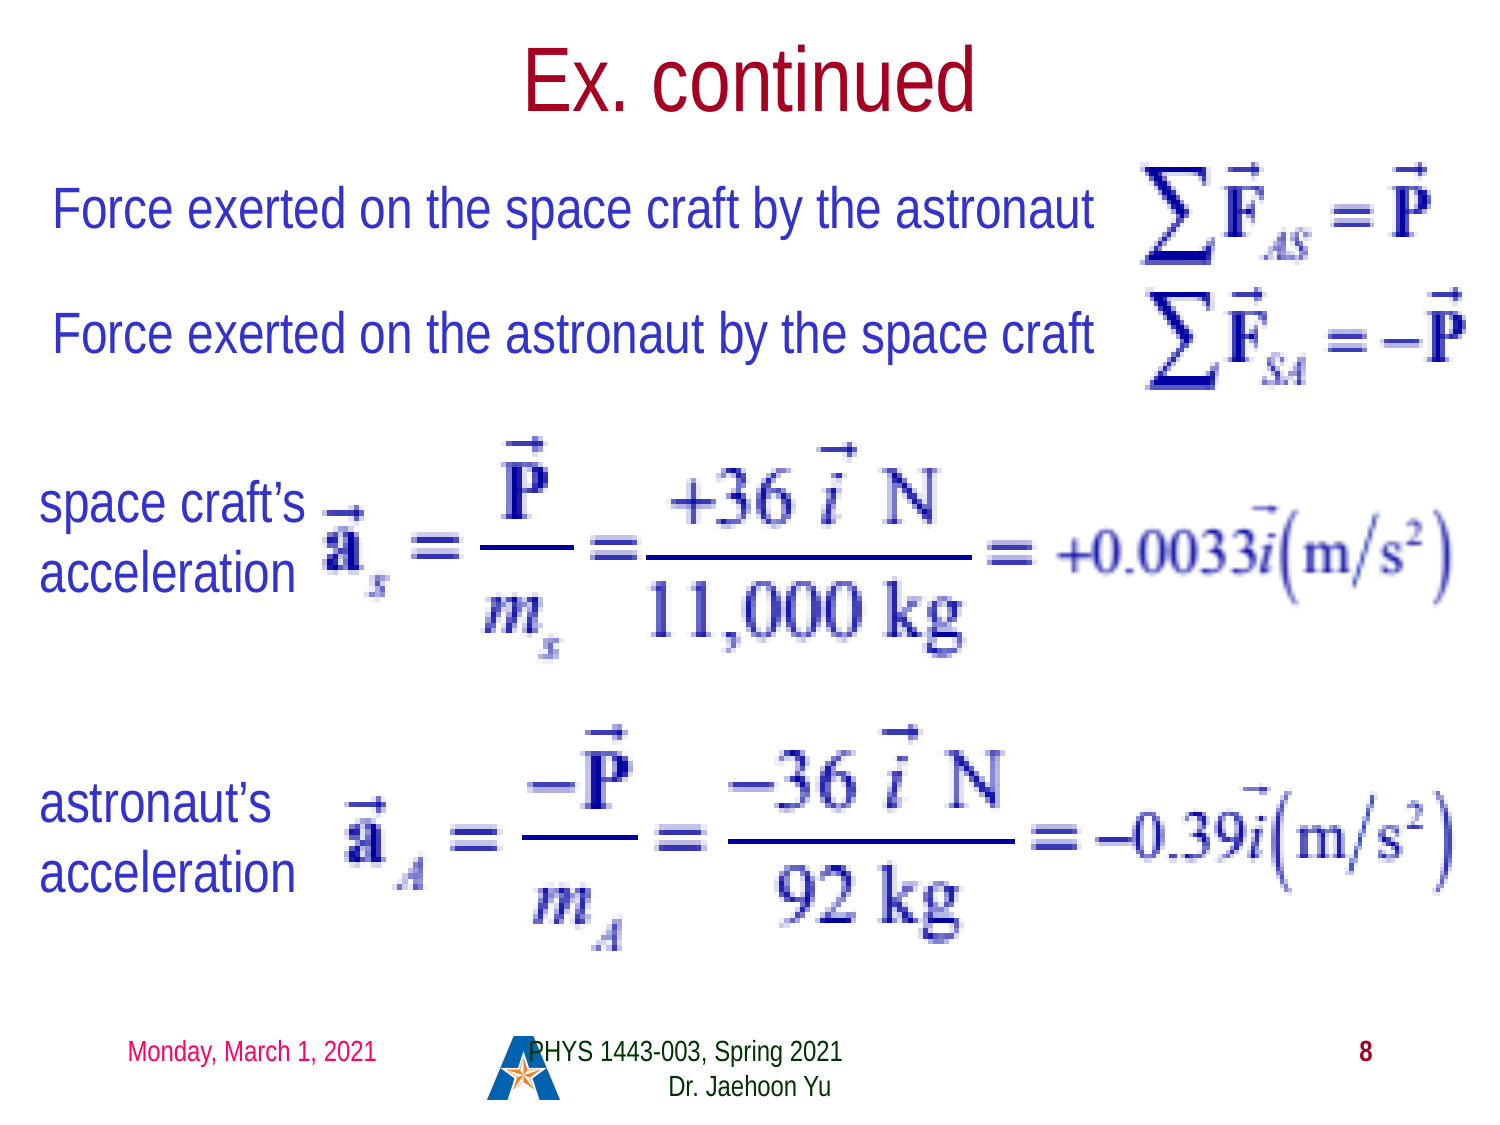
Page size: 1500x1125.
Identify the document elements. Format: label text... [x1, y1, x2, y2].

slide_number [112, 1024, 426, 1101]
title Ex. continued [112, 12, 1388, 138]
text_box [1049, 496, 1455, 613]
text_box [630, 427, 1038, 664]
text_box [1132, 149, 1437, 271]
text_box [511, 708, 711, 957]
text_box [1087, 775, 1461, 901]
text_box Force exerted on the astronaut by the space craft [37, 287, 1132, 373]
text_box astronaut’s acceleration [24, 757, 325, 912]
text_box space craft’s acceleration [24, 457, 325, 612]
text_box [1137, 274, 1476, 396]
footer PHYS 1443-003, Spring 2021 Dr. Jaehoon Yu [512, 1024, 988, 1101]
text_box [712, 708, 1088, 950]
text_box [333, 768, 506, 897]
slide_number 8 [1074, 1024, 1388, 1101]
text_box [465, 421, 643, 665]
text_box Force exerted on the space craft by the astronaut [37, 162, 1127, 248]
picture [487, 1036, 512, 1100]
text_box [312, 478, 460, 604]
